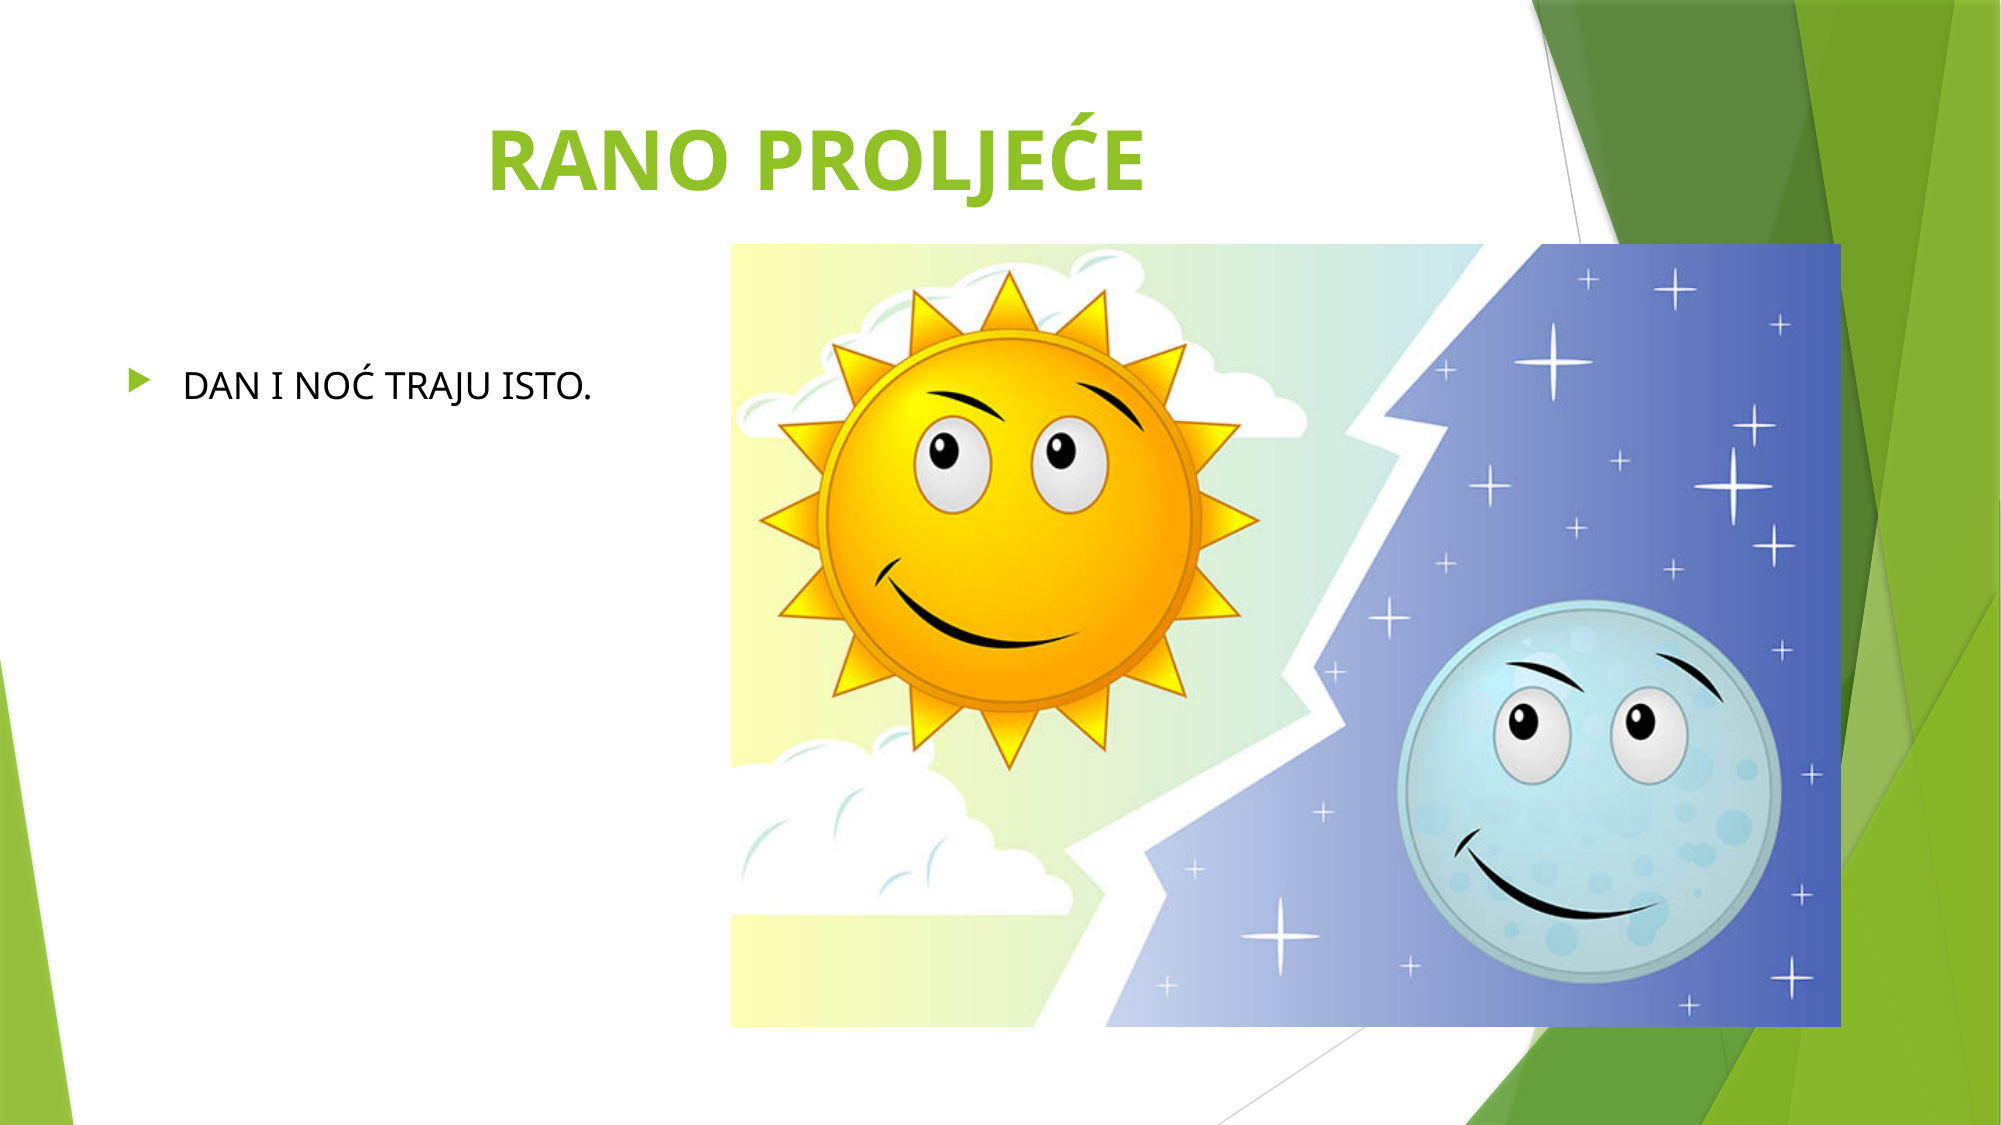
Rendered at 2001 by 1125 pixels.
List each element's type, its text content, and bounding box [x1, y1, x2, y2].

title RANO PROLJEĆE [111, 99, 1522, 317]
list DAN I NOĆ TRAJU ISTO. [111, 354, 726, 992]
picture [731, 243, 1841, 1028]
